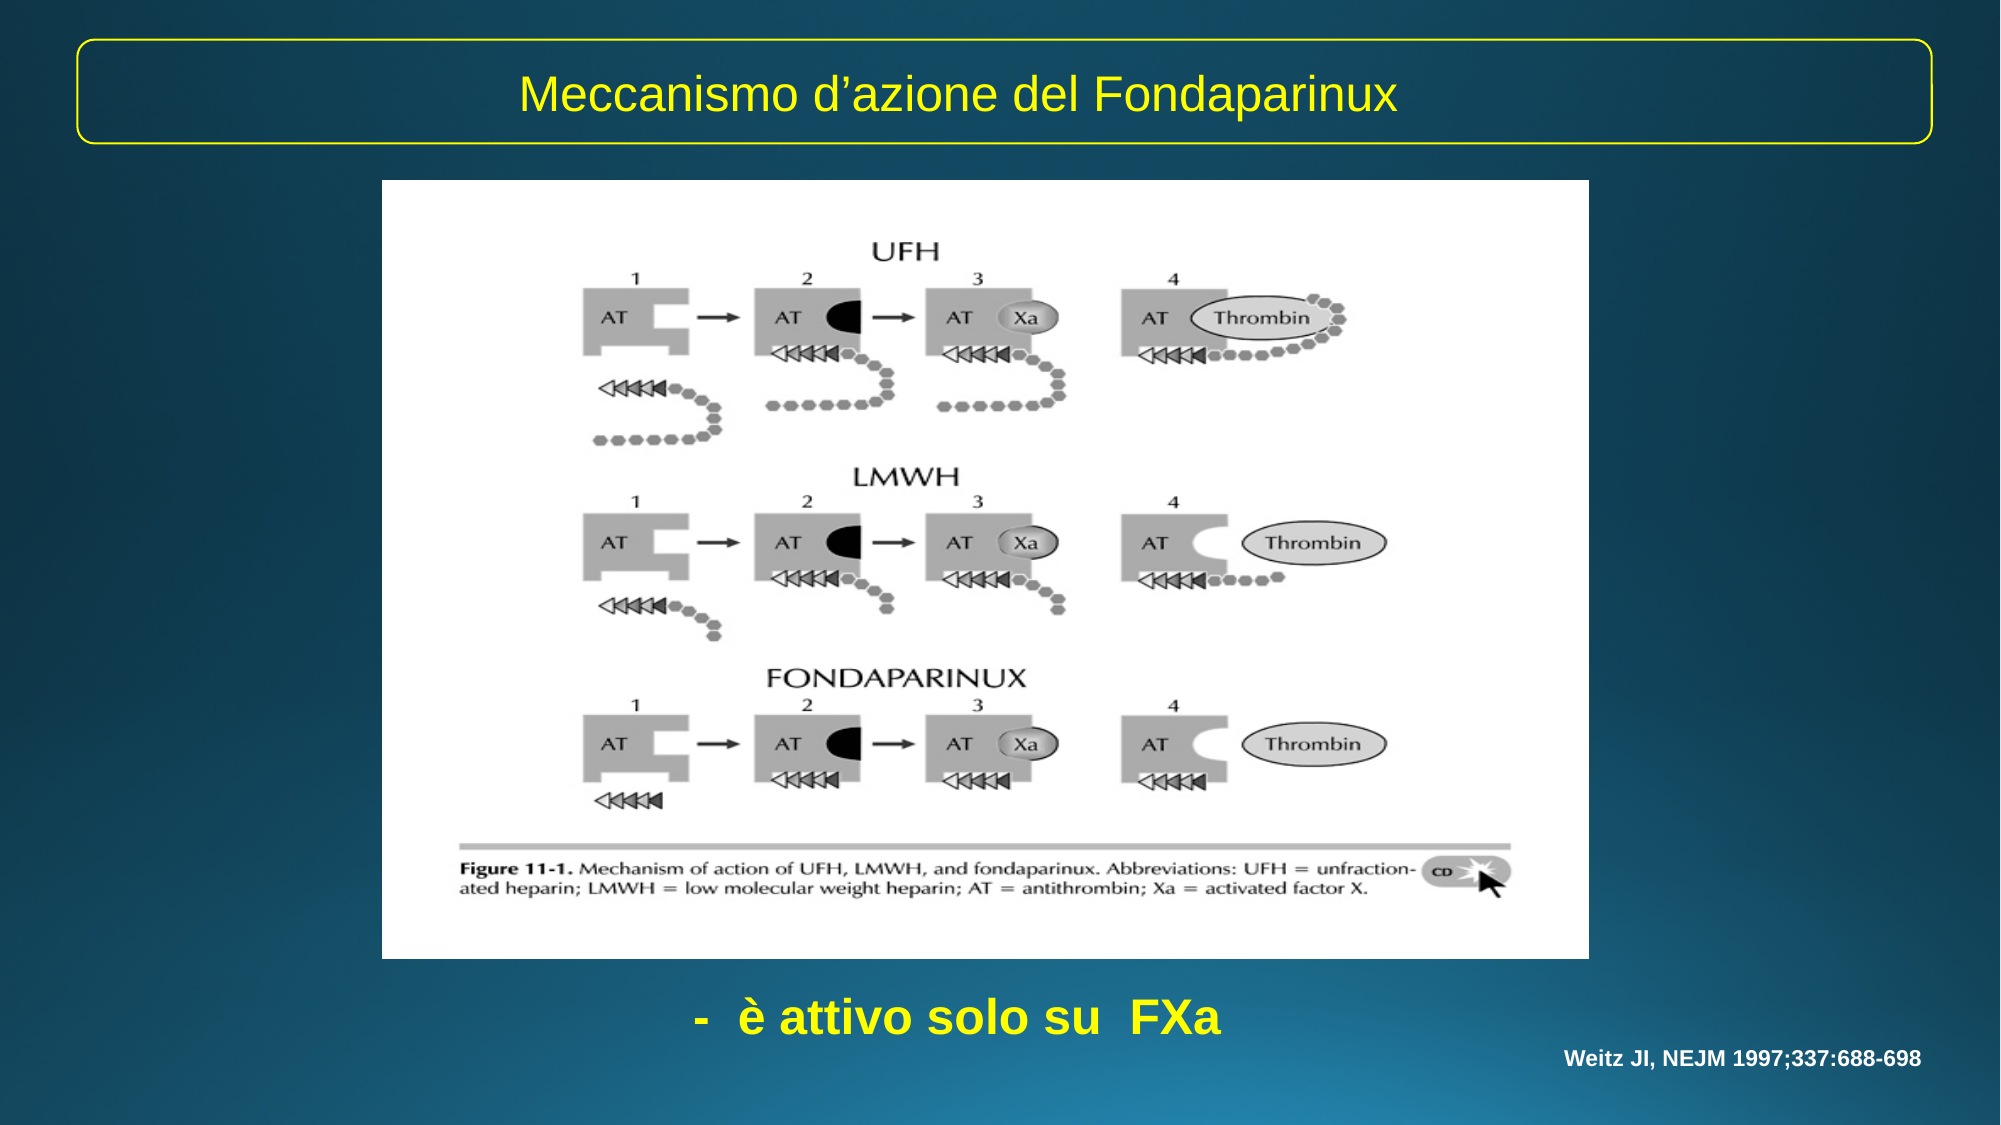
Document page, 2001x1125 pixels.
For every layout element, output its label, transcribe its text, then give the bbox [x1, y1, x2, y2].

text_box [76, 38, 1933, 145]
text_box Weitz JI, NEJM 1997;337:688-698 [1549, 1036, 1972, 1107]
picture [0, 0, 2001, 1125]
text_box - è attivo solo su FXa [678, 977, 1237, 1053]
